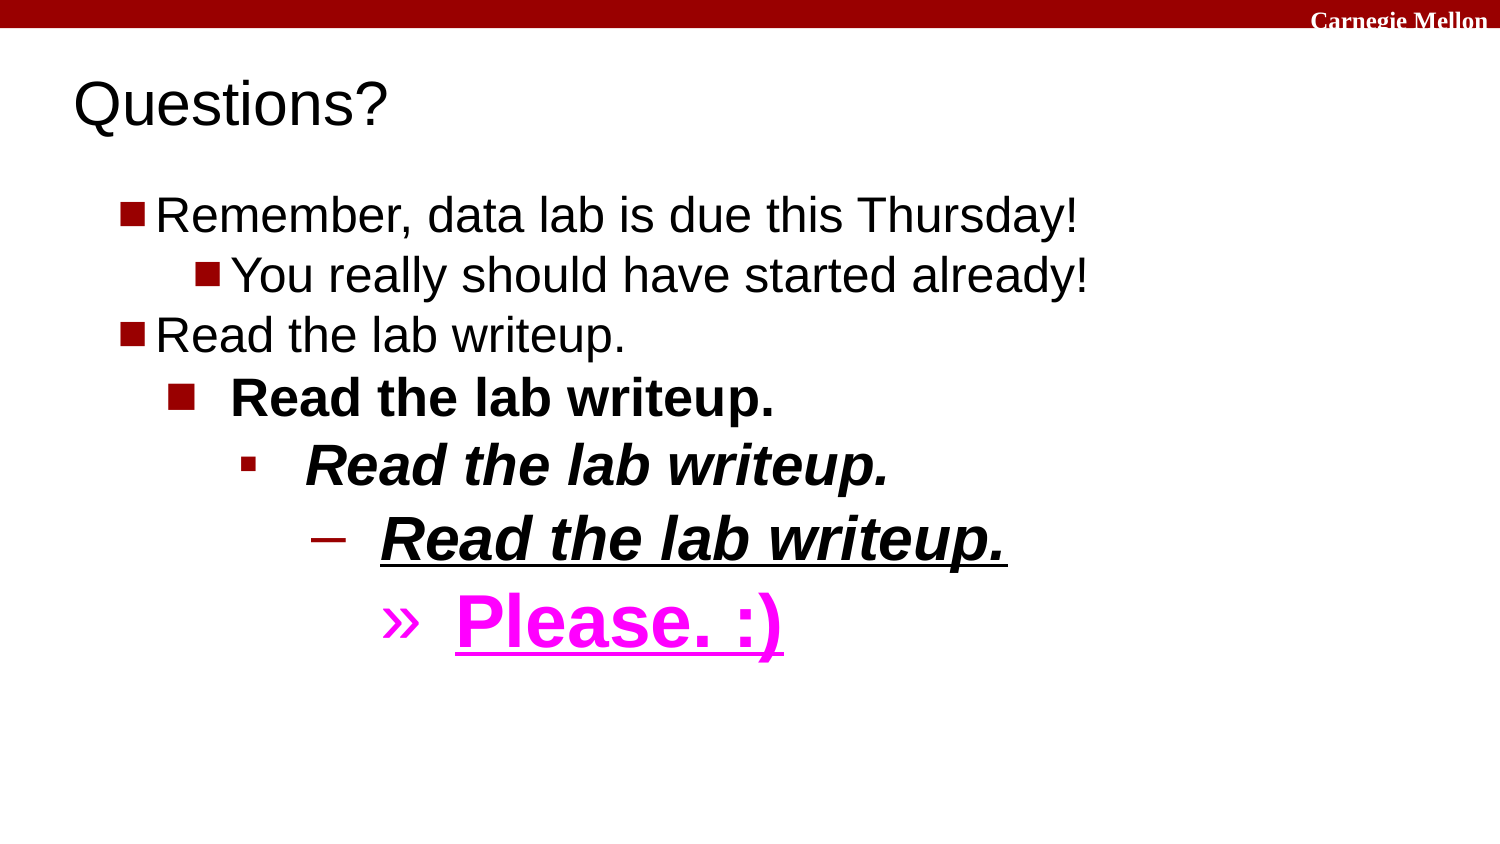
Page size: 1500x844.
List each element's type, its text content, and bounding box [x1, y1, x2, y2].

list Remember, data lab is due this Thursday! You really should have started already! Read the lab writeup. Read the lab writeup. Read the lab writeup. Read the lab writeup. Please. :) [65, 167, 1361, 780]
title Questions? [58, 53, 1304, 148]
